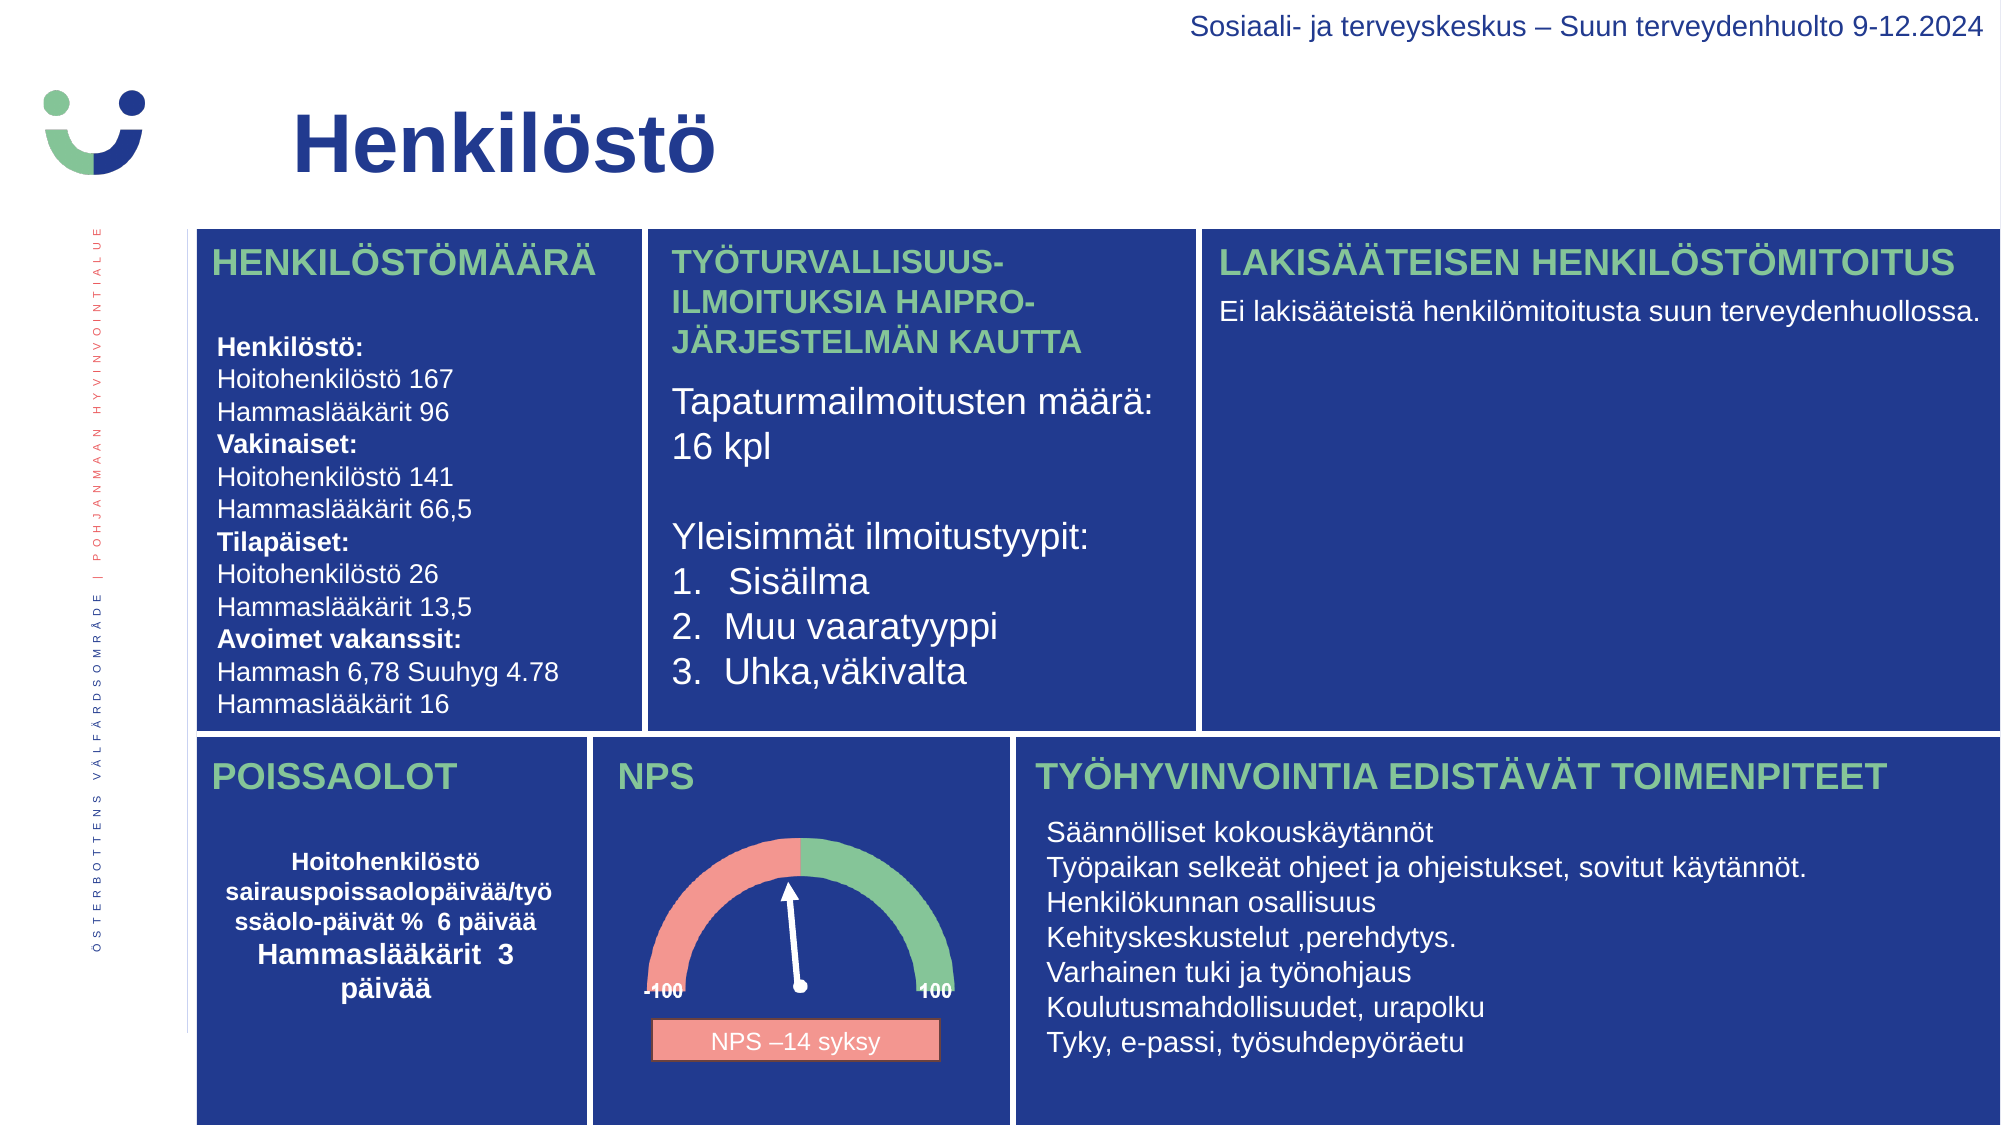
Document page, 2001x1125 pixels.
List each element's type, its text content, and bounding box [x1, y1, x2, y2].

text_box Hoitohenkilöstö sairauspoissaolopäivää/työssäolo-päivät % 6 päivää Hammaslääkärit 3 päivää [196, 837, 575, 1013]
text_box TYÖTURVALLISUUS-ILMOITUKSIA HAIPRO-JÄRJESTELMÄN KAUTTA [656, 232, 1190, 368]
picture [43, 90, 145, 175]
text_box Säännölliset kokouskäytännöt Työpaikan selkeät ohjeet ja ohjeistukset, sovitut käytännöt. Henkilökunnan osallisuus Kehityskeskustelut ,perehdytys. Varhainen tuki ja työnohjaus Koulutusmahdollisuudet, urapolku Tyky, e-passi, työsuhdepyöräetu [1031, 805, 2000, 1111]
text_box NPS –14 syksy [651, 1018, 941, 1062]
text_box POISSAOLOT [196, 744, 494, 805]
text_box Henkilöstö: Hoitohenkilöstö 167 Hammaslääkärit 96 Vakinaiset: Hoitohenkilöstö 141 Hammaslääkärit 66,5 Tilapäiset: Hoitohenkilöstö 26 Hammaslääkärit 13,5 Avoimet vakanssit: Hammash 6,78 Suuhyg 4.78 Hammaslääkärit 16 [201, 321, 753, 727]
title Henkilöstö [277, 70, 1775, 220]
text_box LAKISÄÄTEISEN HENKILÖSTÖMITOITUS [1204, 230, 2000, 284]
text_box TYÖHYVINVOINTIA EDISTÄVÄT TOIMENPITEET [1020, 744, 2000, 805]
text_box HENKILÖSTÖMÄÄRÄ [196, 230, 758, 290]
text_box Sosiaali- ja terveyskeskus – Suun terveydenhuolto 9-12.2024 [1133, 0, 2000, 50]
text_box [788, 881, 798, 989]
picture [639, 832, 956, 999]
text_box Ei lakisääteistä henkilömitoitusta suun terveydenhuollossa. [1204, 284, 2000, 335]
text_box Tapaturmailmoitusten määrä: 16 kpl Yleisimmät ilmoitustyypit: Sisäilma 2. Muu vaaratyyppi 3. Uhka,väkivalta [656, 369, 1190, 700]
